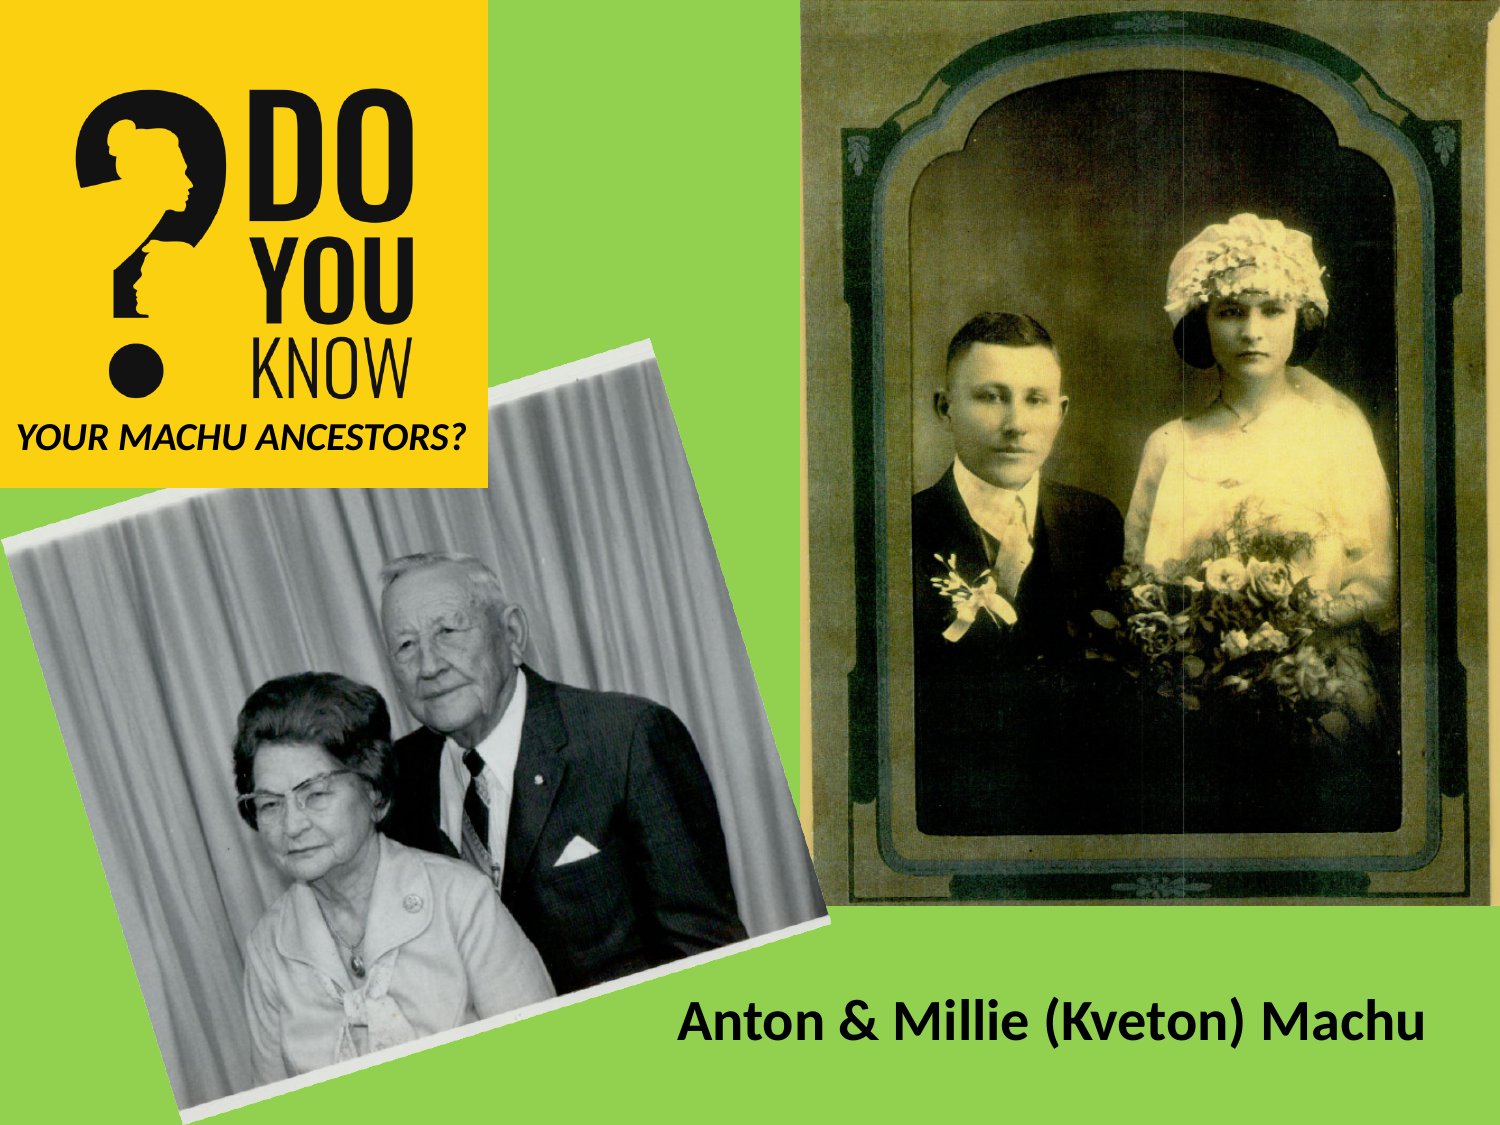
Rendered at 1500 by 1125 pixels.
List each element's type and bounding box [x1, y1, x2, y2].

picture [799, 0, 1500, 424]
picture [164, 1061, 386, 1124]
text_box [0, 0, 488, 488]
text_box [75, 424, 1500, 1061]
picture [2, 517, 75, 774]
picture [488, 339, 676, 424]
